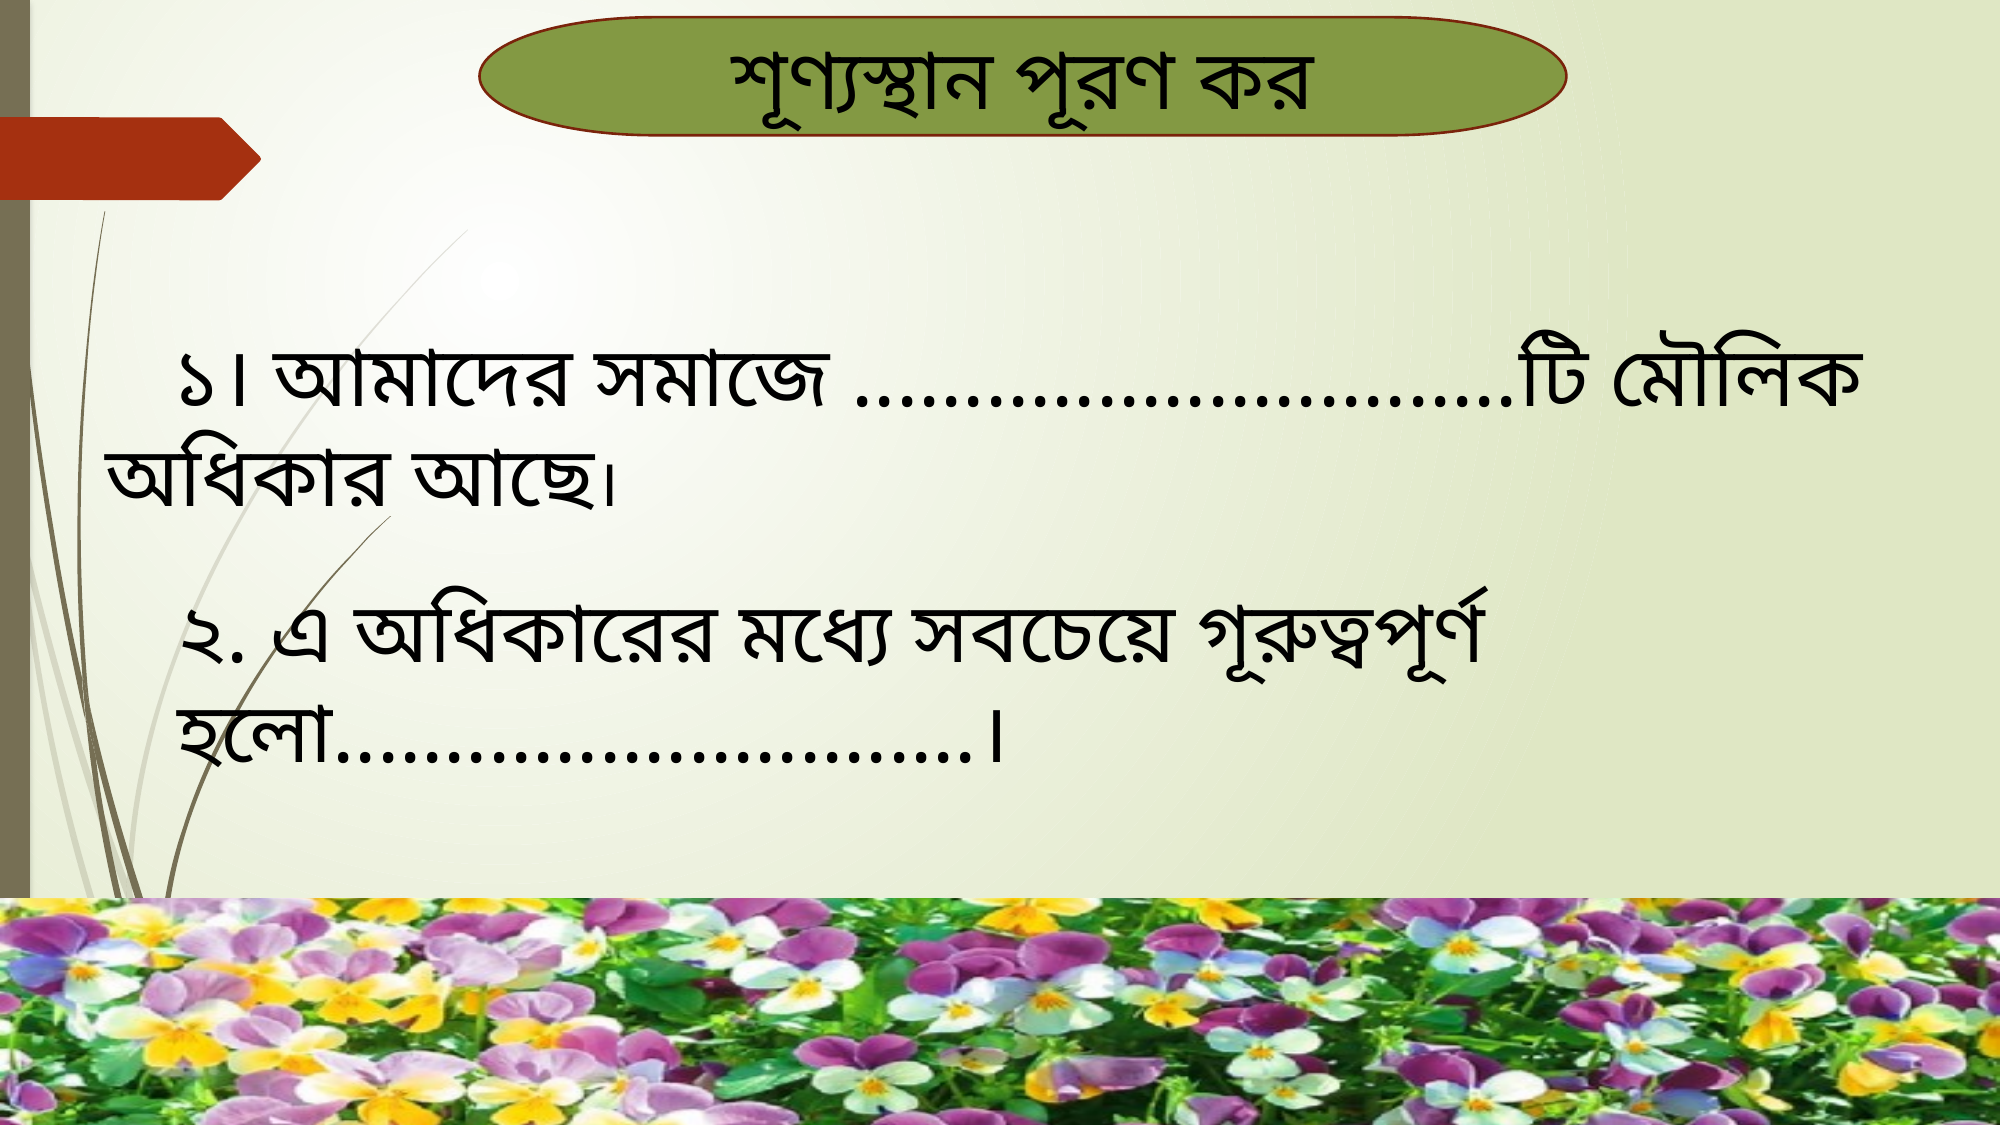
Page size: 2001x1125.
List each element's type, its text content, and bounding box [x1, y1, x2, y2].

text_box ১। আমাদের সমাজে ..............................টি মৌলিক অধিকার আছে। [90, 315, 2000, 531]
picture [0, 898, 2000, 1125]
text_box শূণ্যস্থান পূরণ কর [478, 15, 1568, 137]
text_box ২. এ অধিকারের মধ্যে সবচেয়ে গূরুত্বপূর্ণ হলো.............................। [162, 571, 2000, 787]
